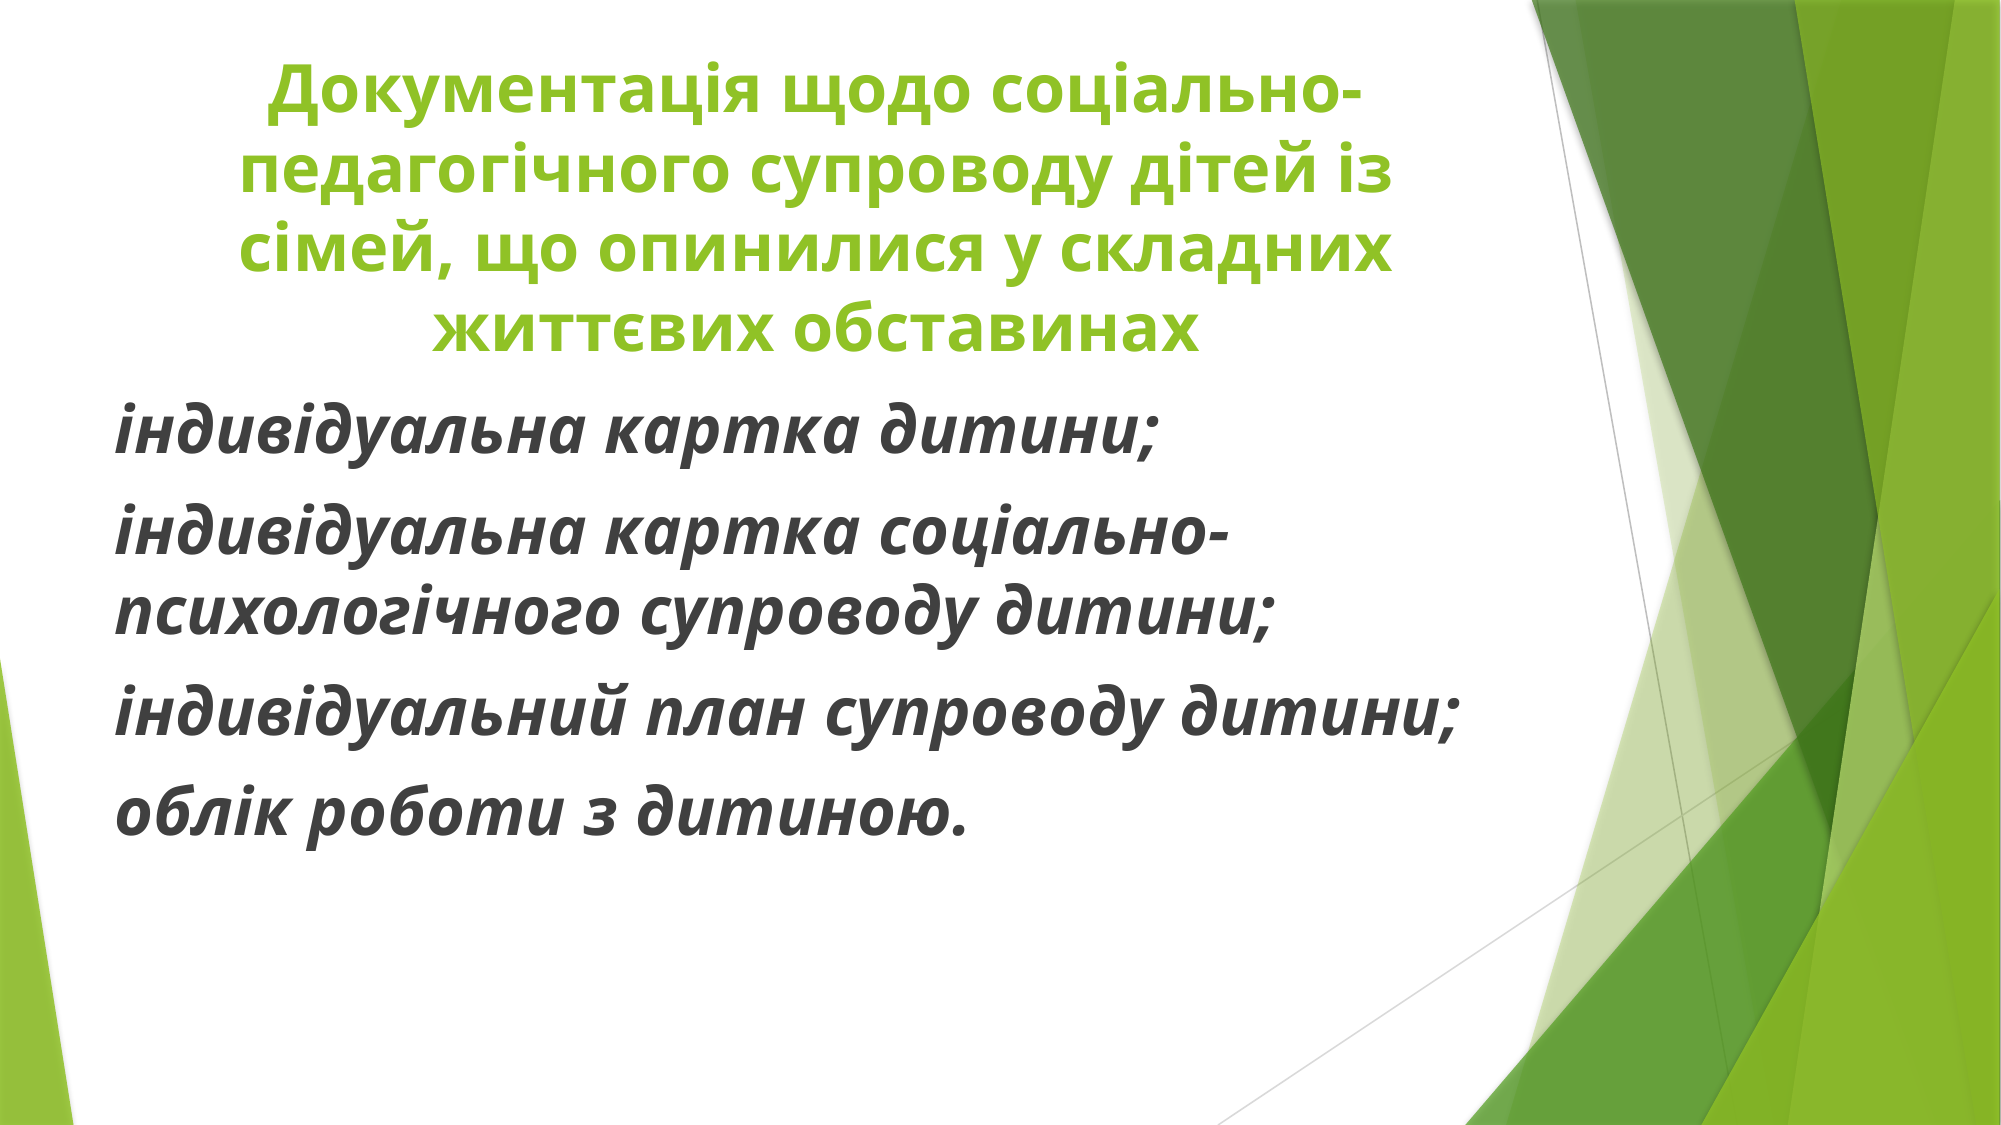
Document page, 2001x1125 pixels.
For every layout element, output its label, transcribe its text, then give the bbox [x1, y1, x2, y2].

title Документація щодо соціально-педагогічного супроводу дітей із сімей, що опинилися у складних життєвих обставинах [111, 99, 1522, 311]
list індивідуальна картка дитини; індивідуальна картка соціально-психологічного супроводу дитини; індивідуальний план супроводу дитини; облік роботи з дитиною. [99, 310, 1510, 992]
